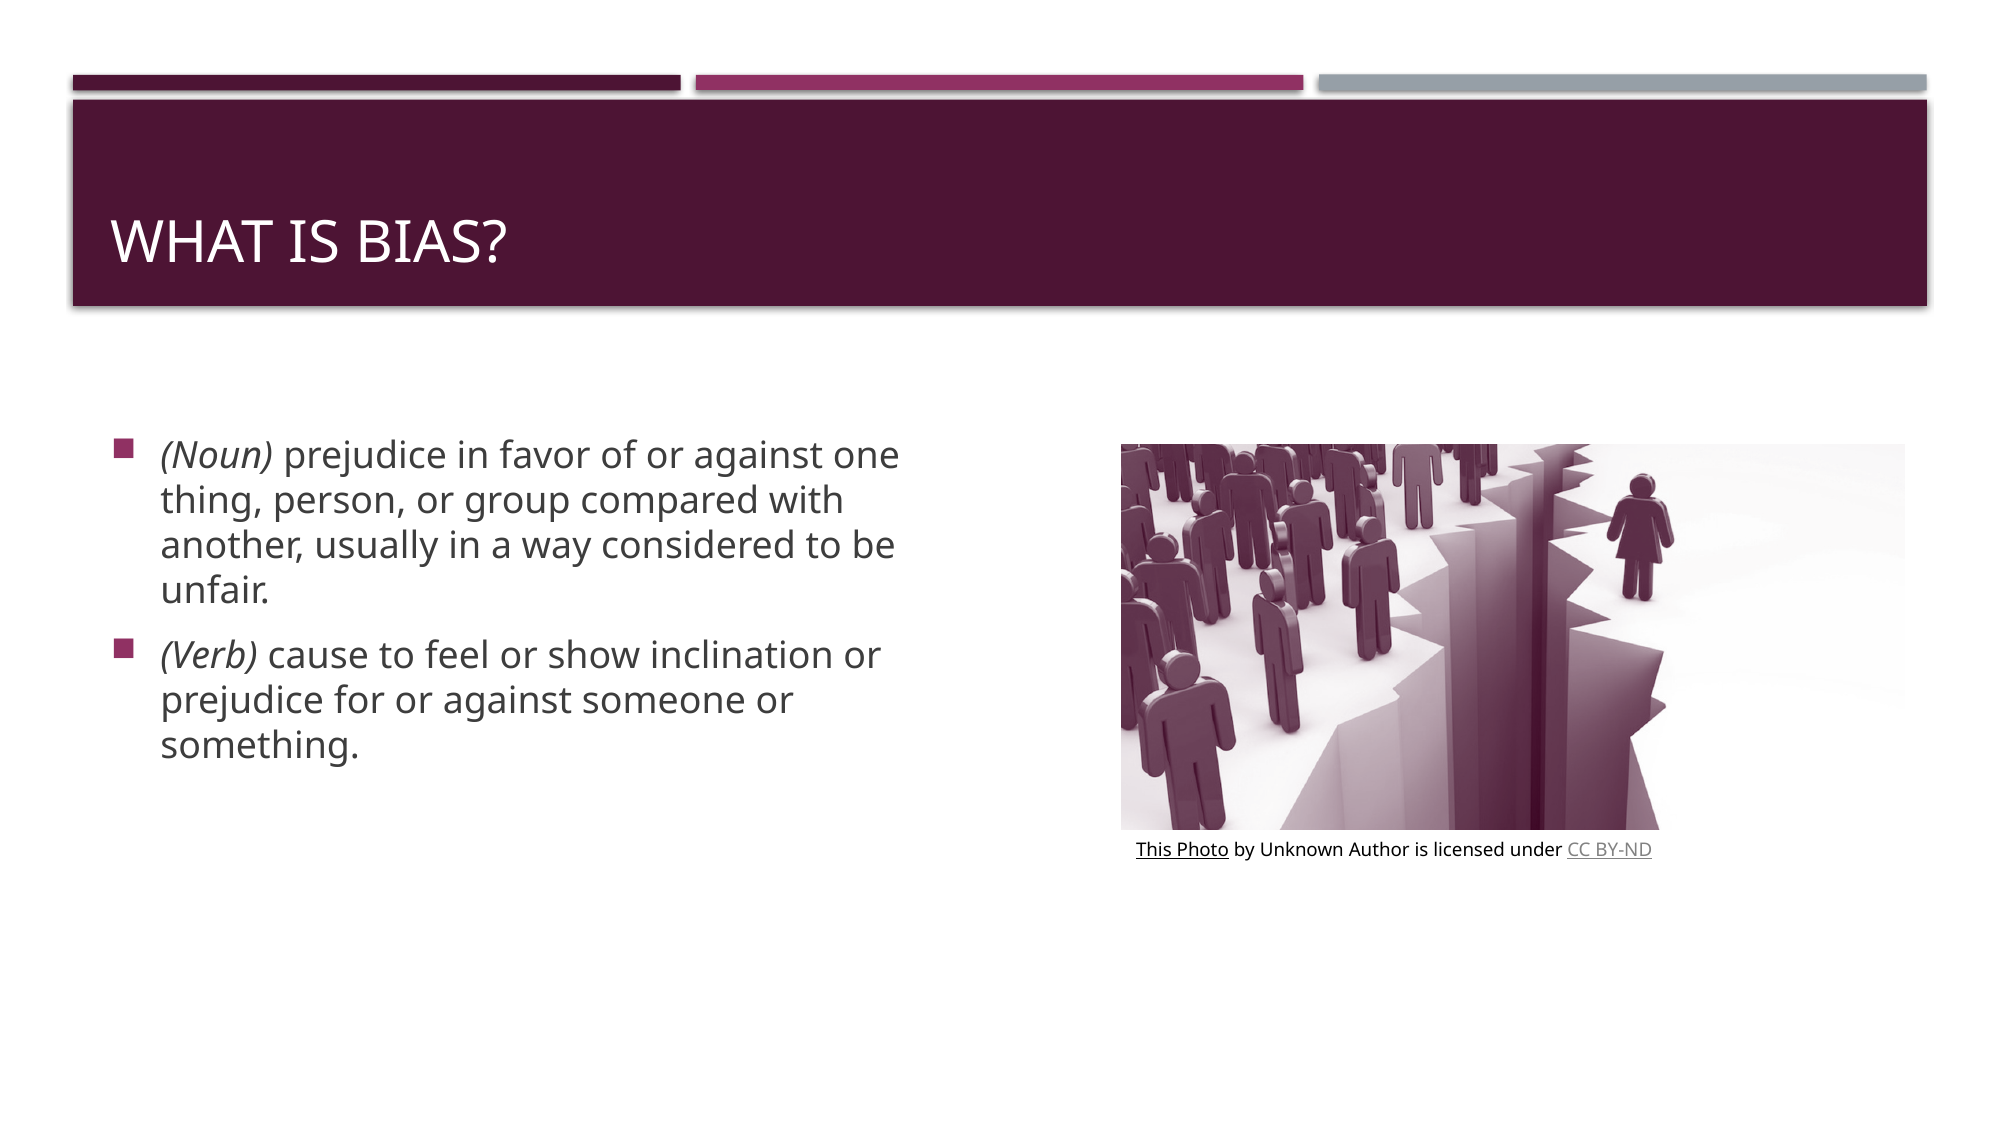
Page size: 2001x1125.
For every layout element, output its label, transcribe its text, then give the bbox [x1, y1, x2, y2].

text_box This Photo by Unknown Author is licensed under CC BY-ND [1121, 838, 1799, 871]
title What is Bias? [95, 119, 1905, 282]
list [1120, 443, 1906, 831]
list (Noun) prejudice in favor of or against one thing, person, or group compared with another, usually in a way considered to be unfair. (Verb) cause to feel or show inclination or prejudice for or against someone or something. [95, 365, 985, 962]
